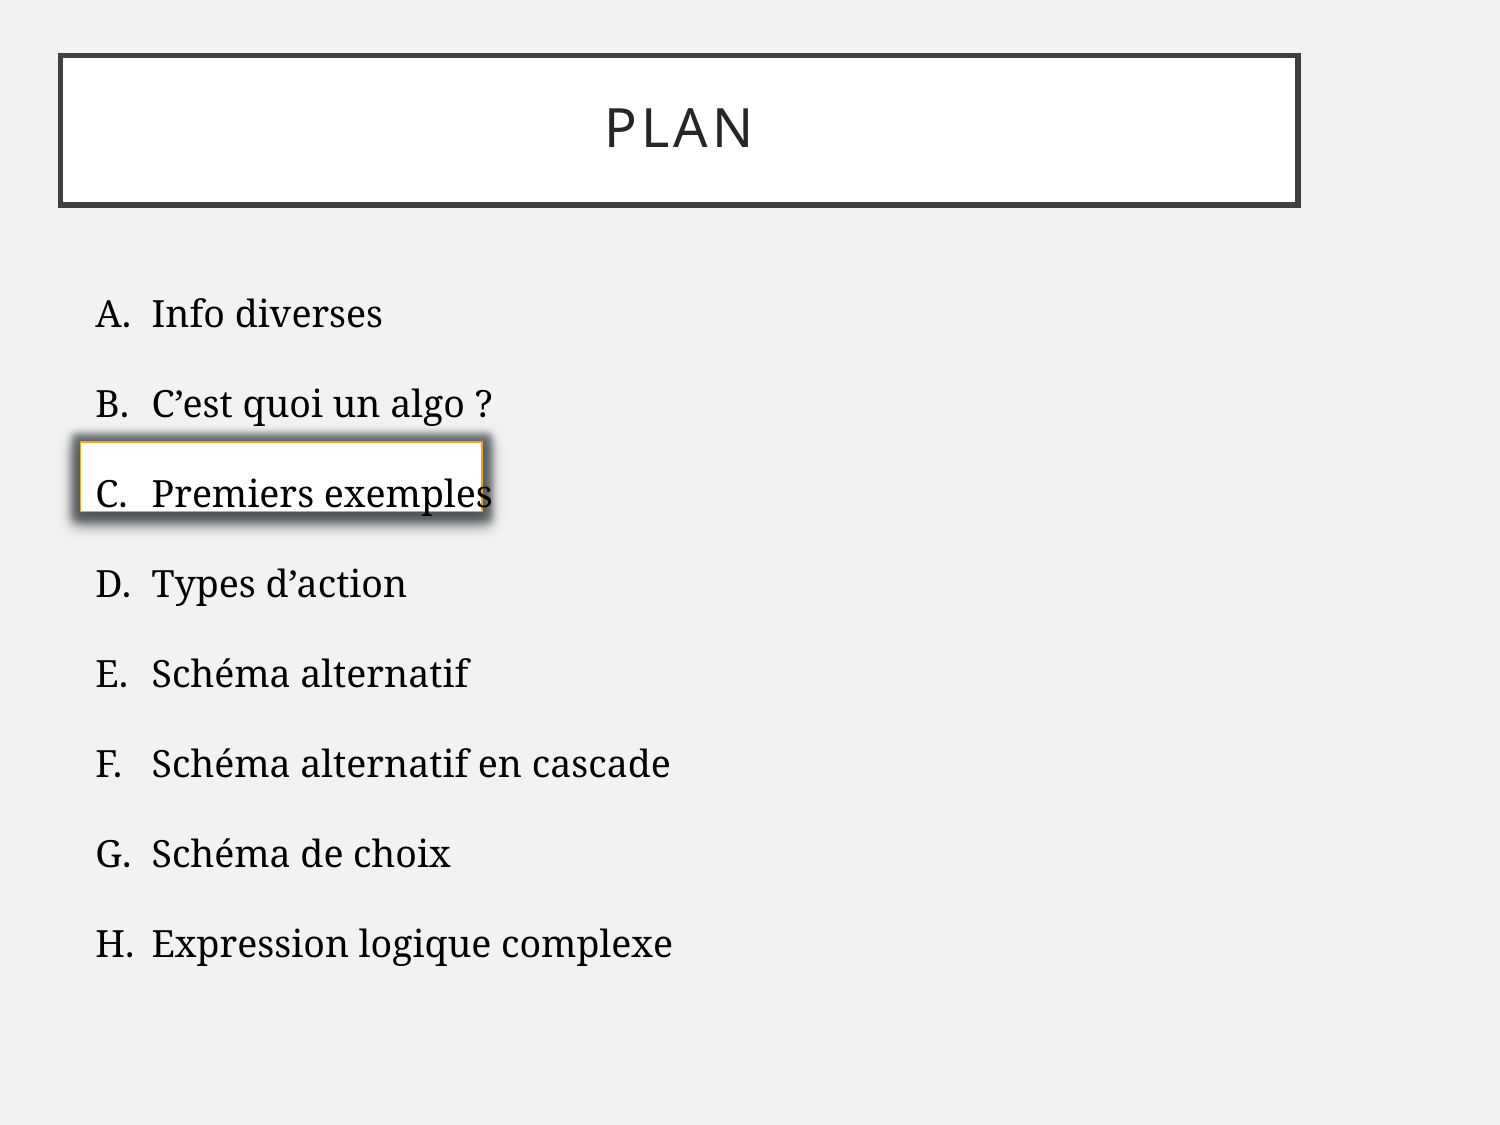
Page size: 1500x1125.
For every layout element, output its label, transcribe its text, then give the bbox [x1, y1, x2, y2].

text_box Plan [60, 55, 1298, 206]
text_box Info diverses C’est quoi un algo ? Premiers exemples Types d’action Schéma alternatif Schéma alternatif en cascade Schéma de choix Expression logique complexe [80, 237, 1381, 973]
